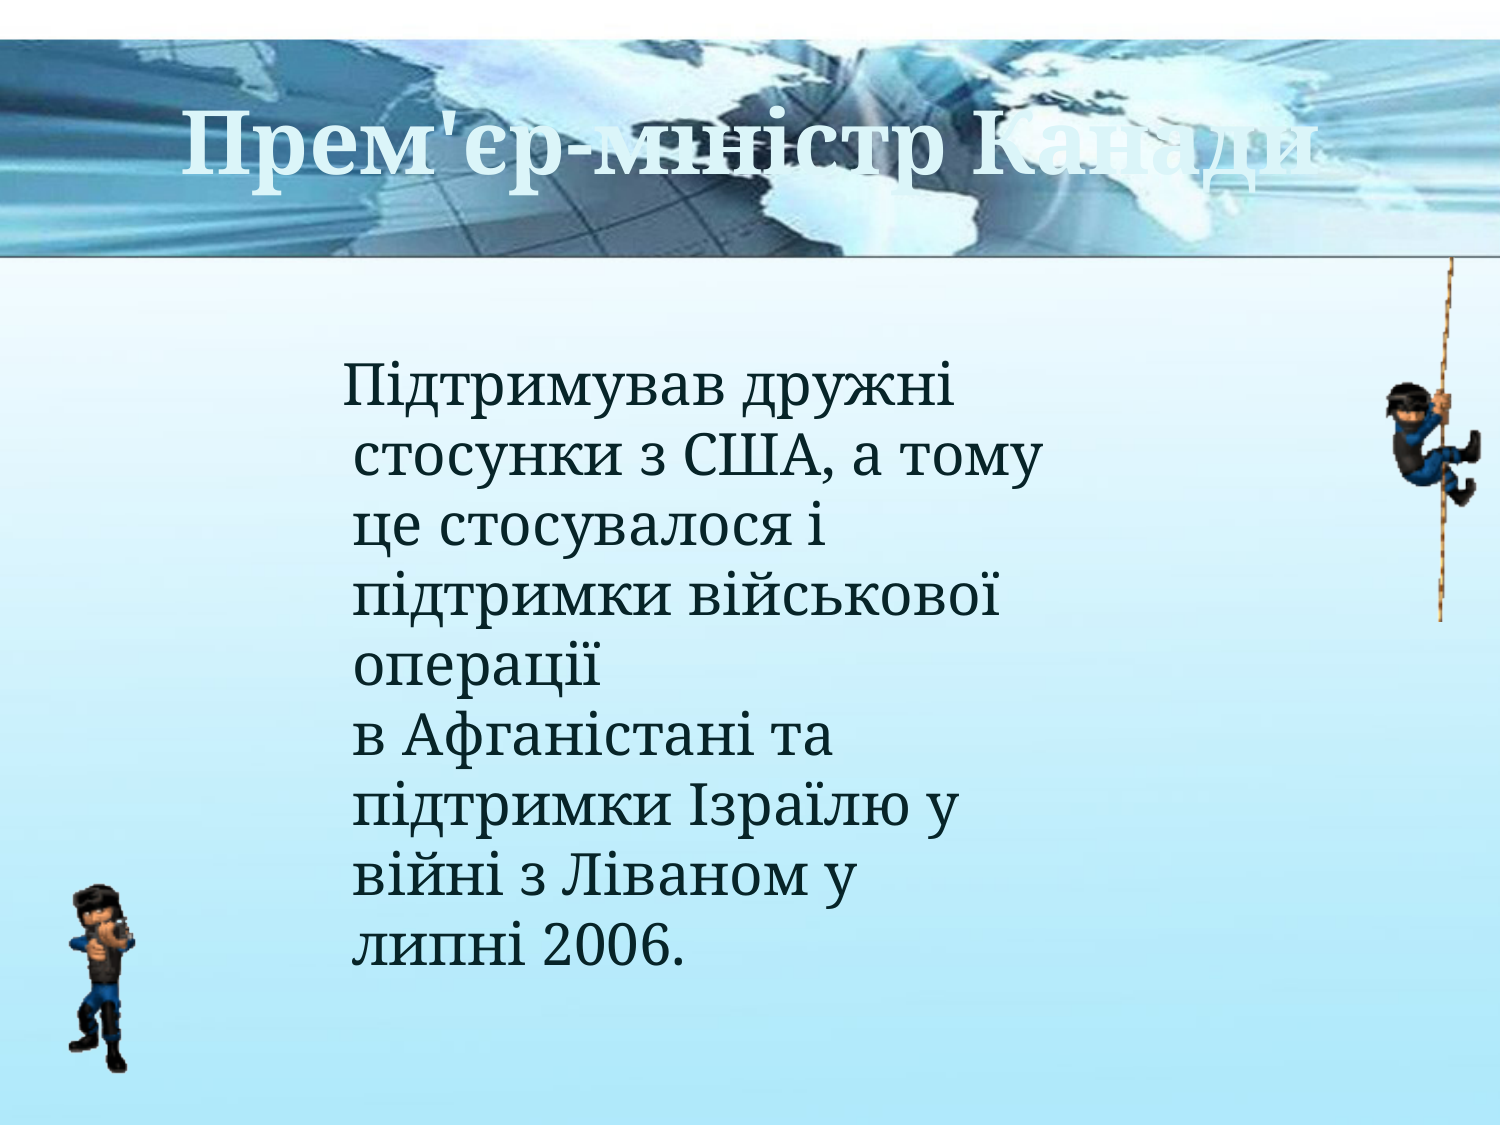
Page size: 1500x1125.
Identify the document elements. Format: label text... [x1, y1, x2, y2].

picture [0, 0, 1500, 1125]
list Підтримував дружні стосунки з США, а тому це стосувалося і підтримки військової операції в Афганістані та підтримки Ізраїлю у війні з Ліваном у липні 2006. [281, 339, 1079, 1083]
title Прем'єр-міністр Канади [75, 45, 1425, 233]
